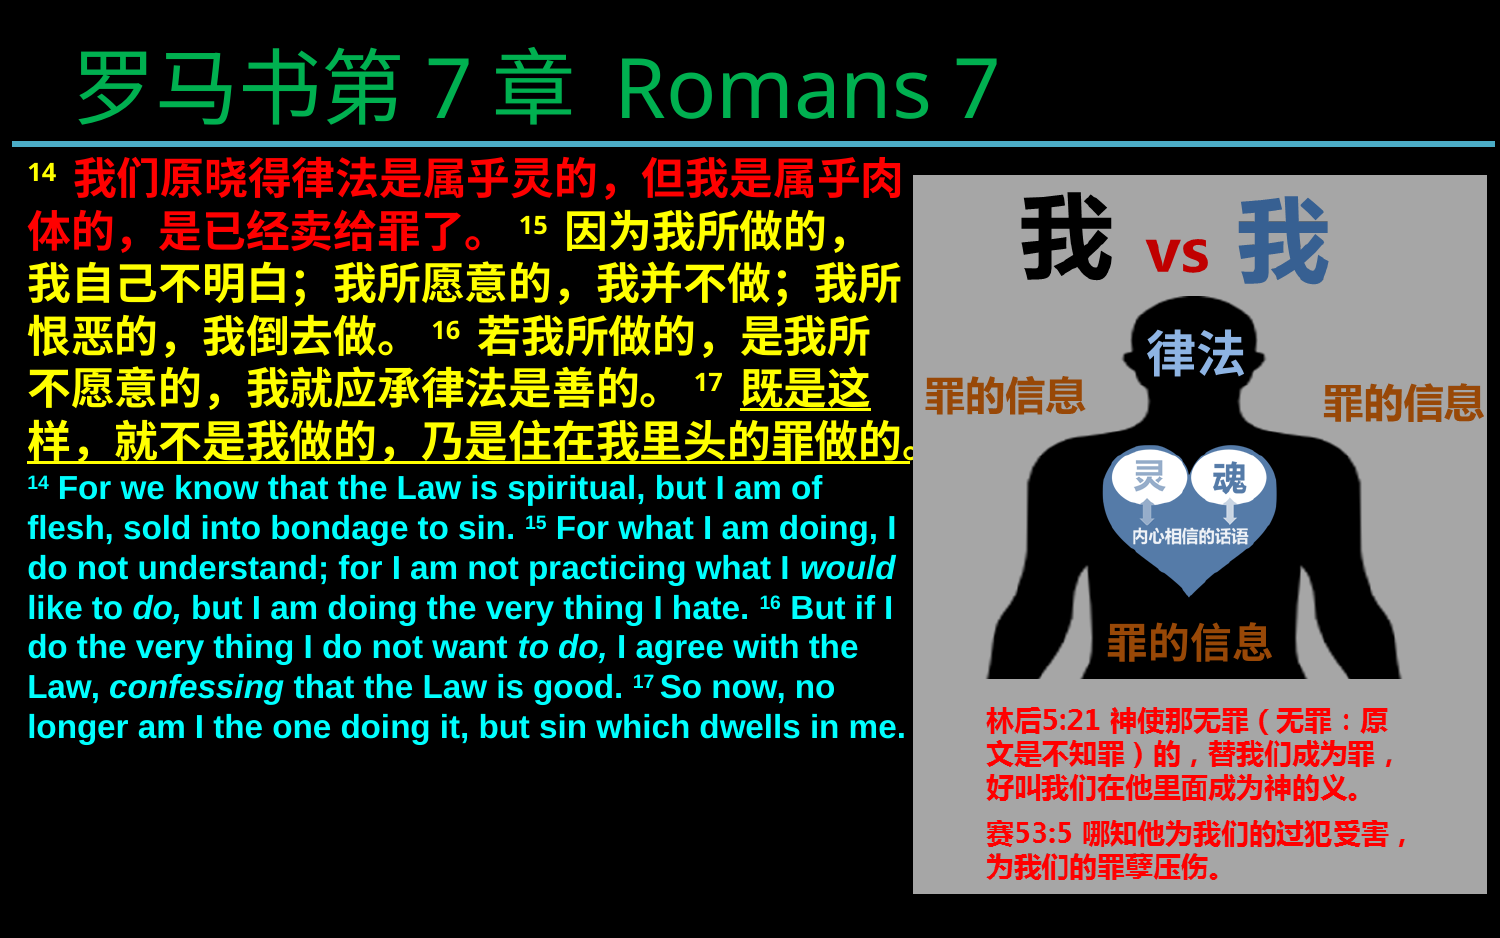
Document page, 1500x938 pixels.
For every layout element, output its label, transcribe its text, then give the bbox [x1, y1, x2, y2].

text_box 14 我们原晓得律法是属乎灵的，但我是属乎肉体的，是已经卖给罪了。15 因为我所做的，我自己不明白；我所愿意的，我并不做；我所恨恶的，我倒去做。16 若我所做的，是我所不愿意的，我就应承律法是善的。17 既是这样，就不是我做的，乃是住在我里头的罪做的。 14 For we know that the Law is spiritual, but I am of flesh, sold into bondage to sin. 15 For what I am doing, I do not understand; for I am not practicing what I would like to do, but I am doing the very thing I hate. 16 But if I do the very thing I do not want to do, I agree with the Law, confessing that the Law is good. 17 So now, no longer am I the one doing it, but sin which dwells in me. [12, 150, 925, 938]
text_box 罗马书第7章 Romans 7 [57, 27, 1017, 143]
picture [912, 174, 1488, 894]
